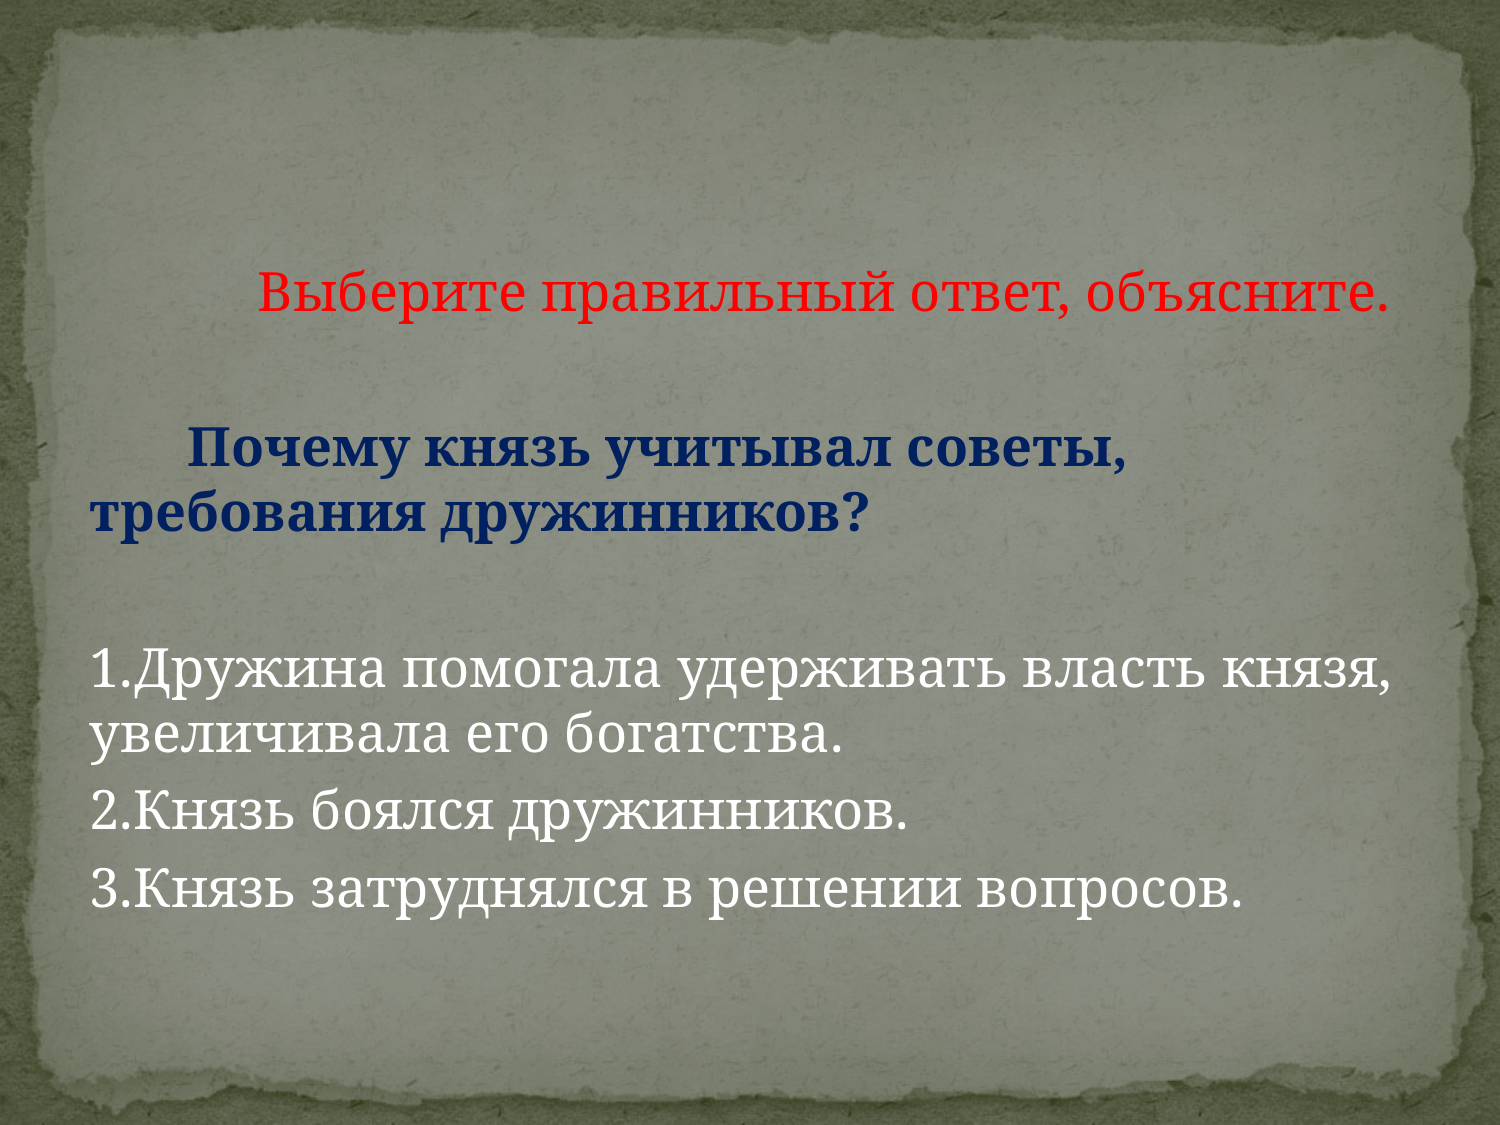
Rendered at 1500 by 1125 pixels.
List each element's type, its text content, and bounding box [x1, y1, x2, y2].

list Выберите правильный ответ, объясните. Почему князь учитывал советы, требования дружинников? 1.Дружина помогала удерживать власть князя, увеличивала его богатства. 2.Князь боялся дружинников. 3.Князь затруднялся в решении вопросов. [75, 249, 1425, 1000]
